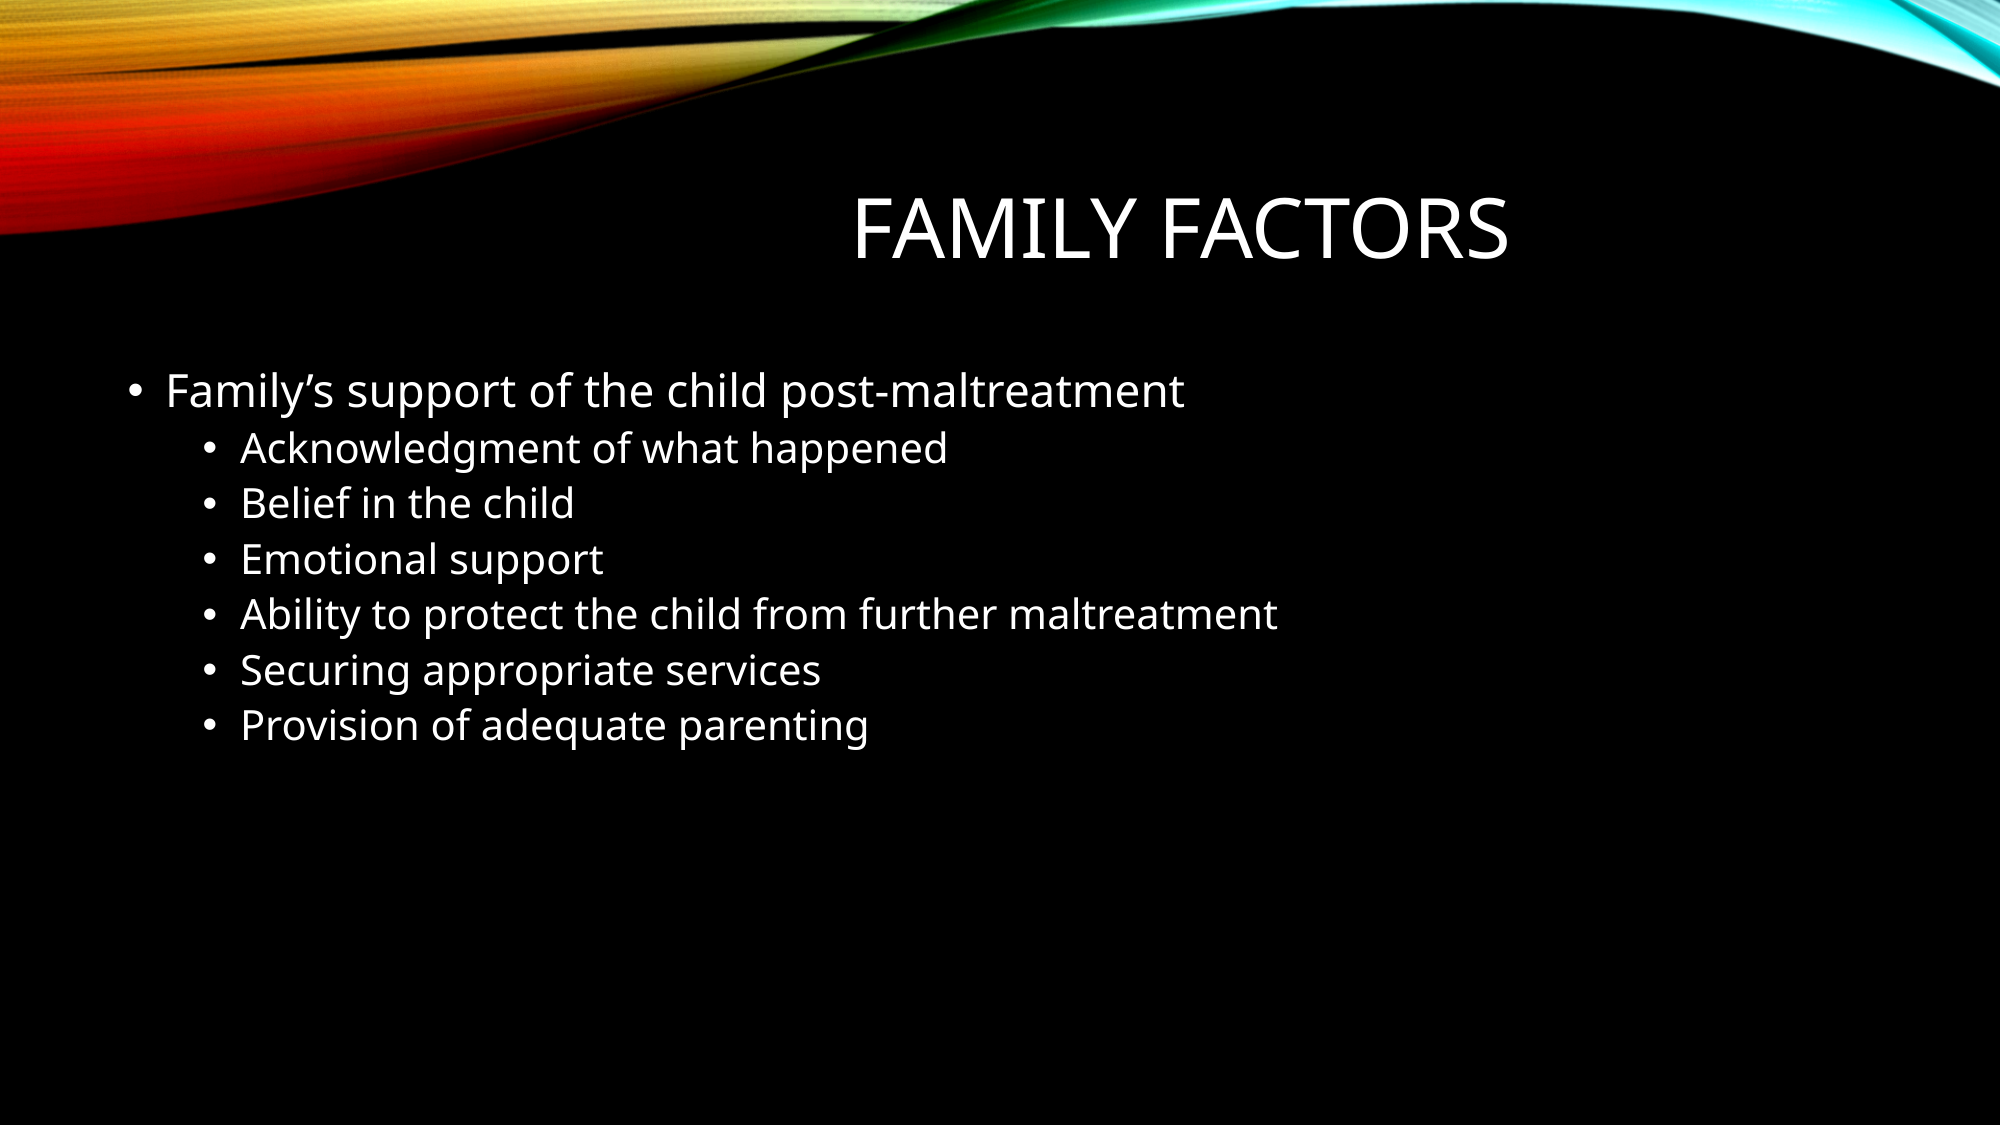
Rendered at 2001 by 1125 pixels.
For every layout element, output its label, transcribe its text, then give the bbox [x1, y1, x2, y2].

picture [0, 0, 2000, 237]
list Family’s support of the child post-maltreatment Acknowledgment of what happened Belief in the child Emotional support Ability to protect the child from further maltreatment Securing appropriate services Provision of adequate parenting [112, 360, 1888, 1021]
title Family Factors [474, 125, 1888, 338]
